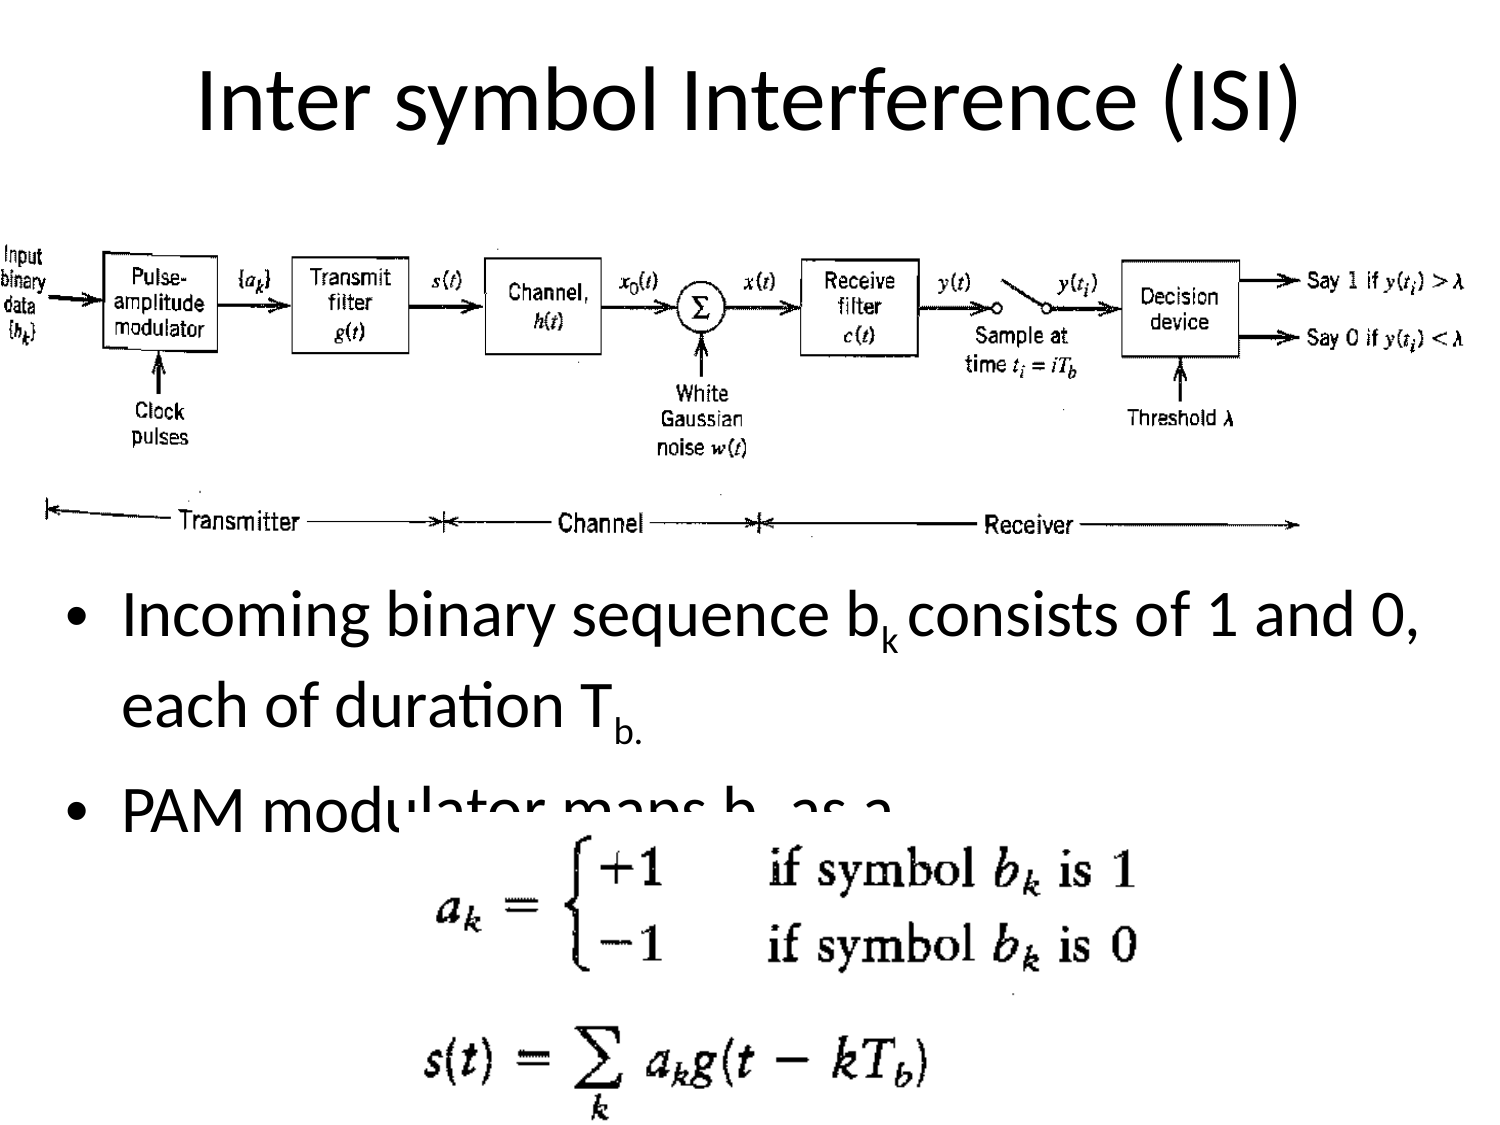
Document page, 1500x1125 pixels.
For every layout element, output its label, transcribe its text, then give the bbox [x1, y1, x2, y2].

picture [387, 1016, 998, 1125]
picture [0, 224, 1500, 563]
picture [399, 812, 1213, 1004]
list Incoming binary sequence bk consists of 1 and 0, each of duration Tb. PAM modulator maps bk as ak [50, 572, 1438, 1088]
title Inter symbol Interference (ISI) [75, 0, 1425, 188]
